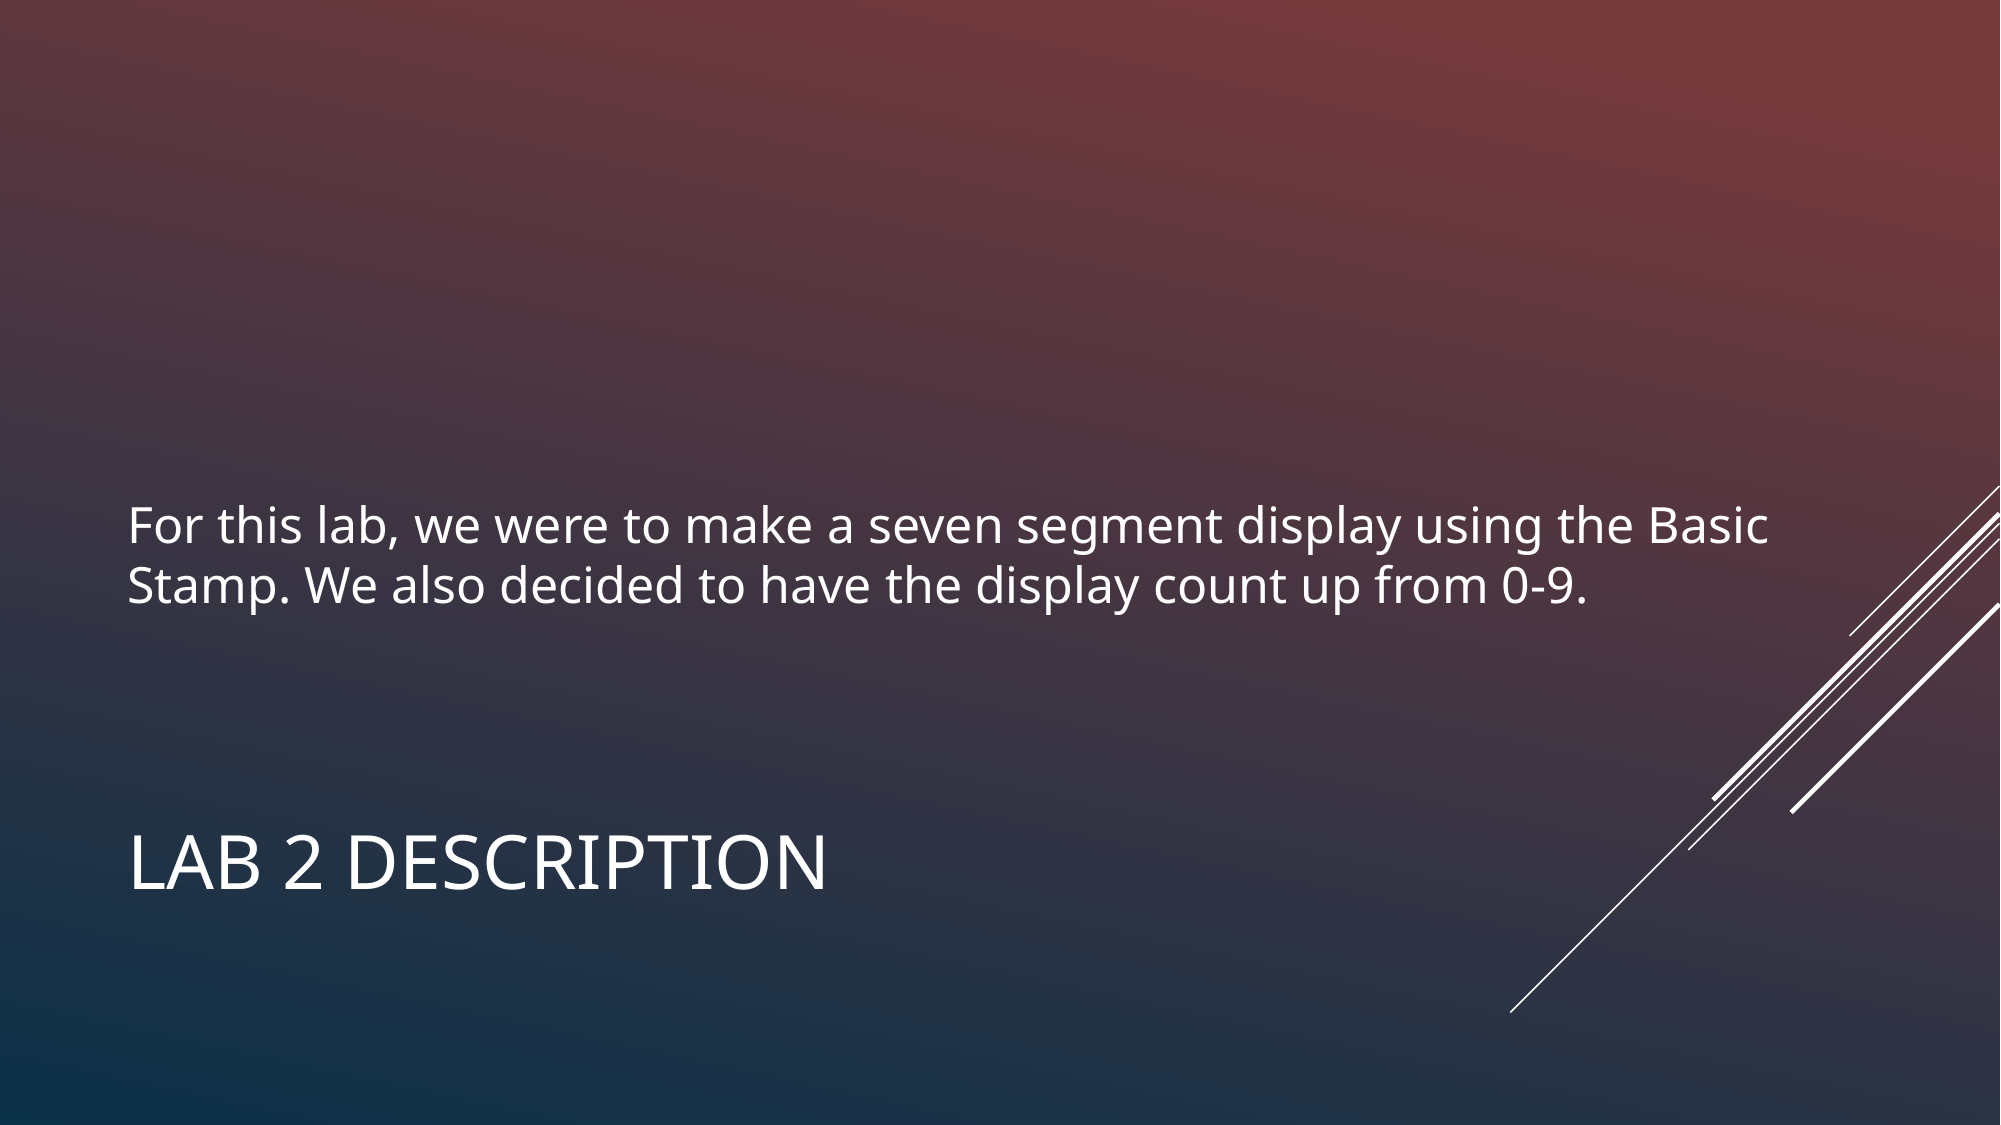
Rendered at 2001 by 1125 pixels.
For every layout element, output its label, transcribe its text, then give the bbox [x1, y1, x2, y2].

title LAB 2 DESCRIPTION [112, 736, 1513, 984]
text_box For this lab, we were to make a seven segment display using the Basic Stamp. We also decided to have the display count up from 0-9. [112, 486, 1940, 623]
